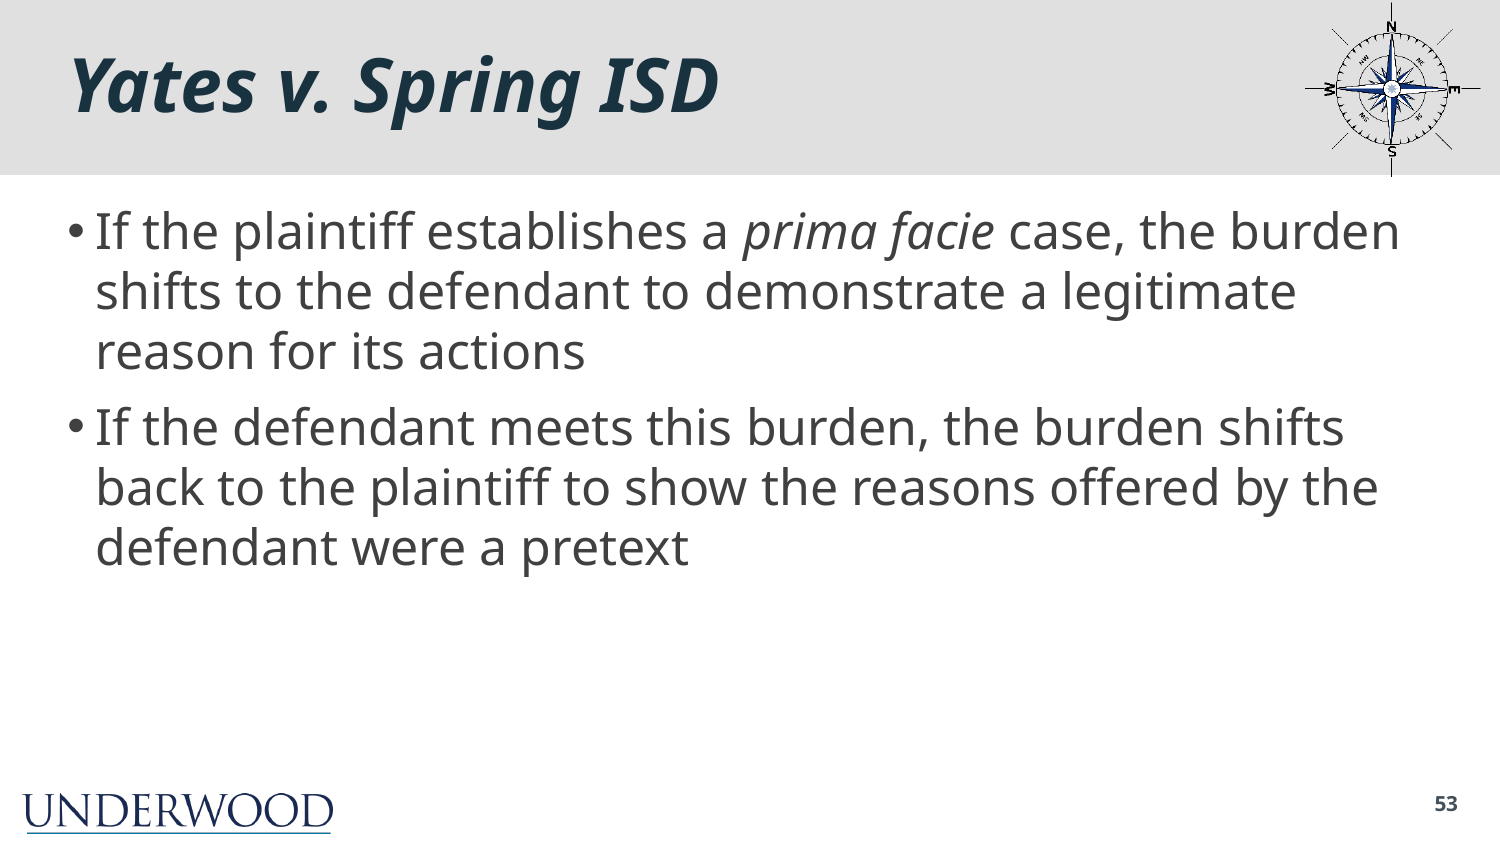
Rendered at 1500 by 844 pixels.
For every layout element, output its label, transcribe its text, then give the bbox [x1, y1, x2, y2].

slide_number 53 [1120, 791, 1458, 817]
picture [1303, 0, 1481, 178]
list If the plaintiff establishes a prima facie case, the burden shifts to the defendant to demonstrate a legitimate reason for its actions If the defendant meets this burden, the burden shifts back to the plaintiff to show the reasons offered by the defendant were a pretext [67, 199, 1462, 760]
title Yates v. Spring ISD [67, 47, 1462, 130]
picture [22, 793, 333, 834]
